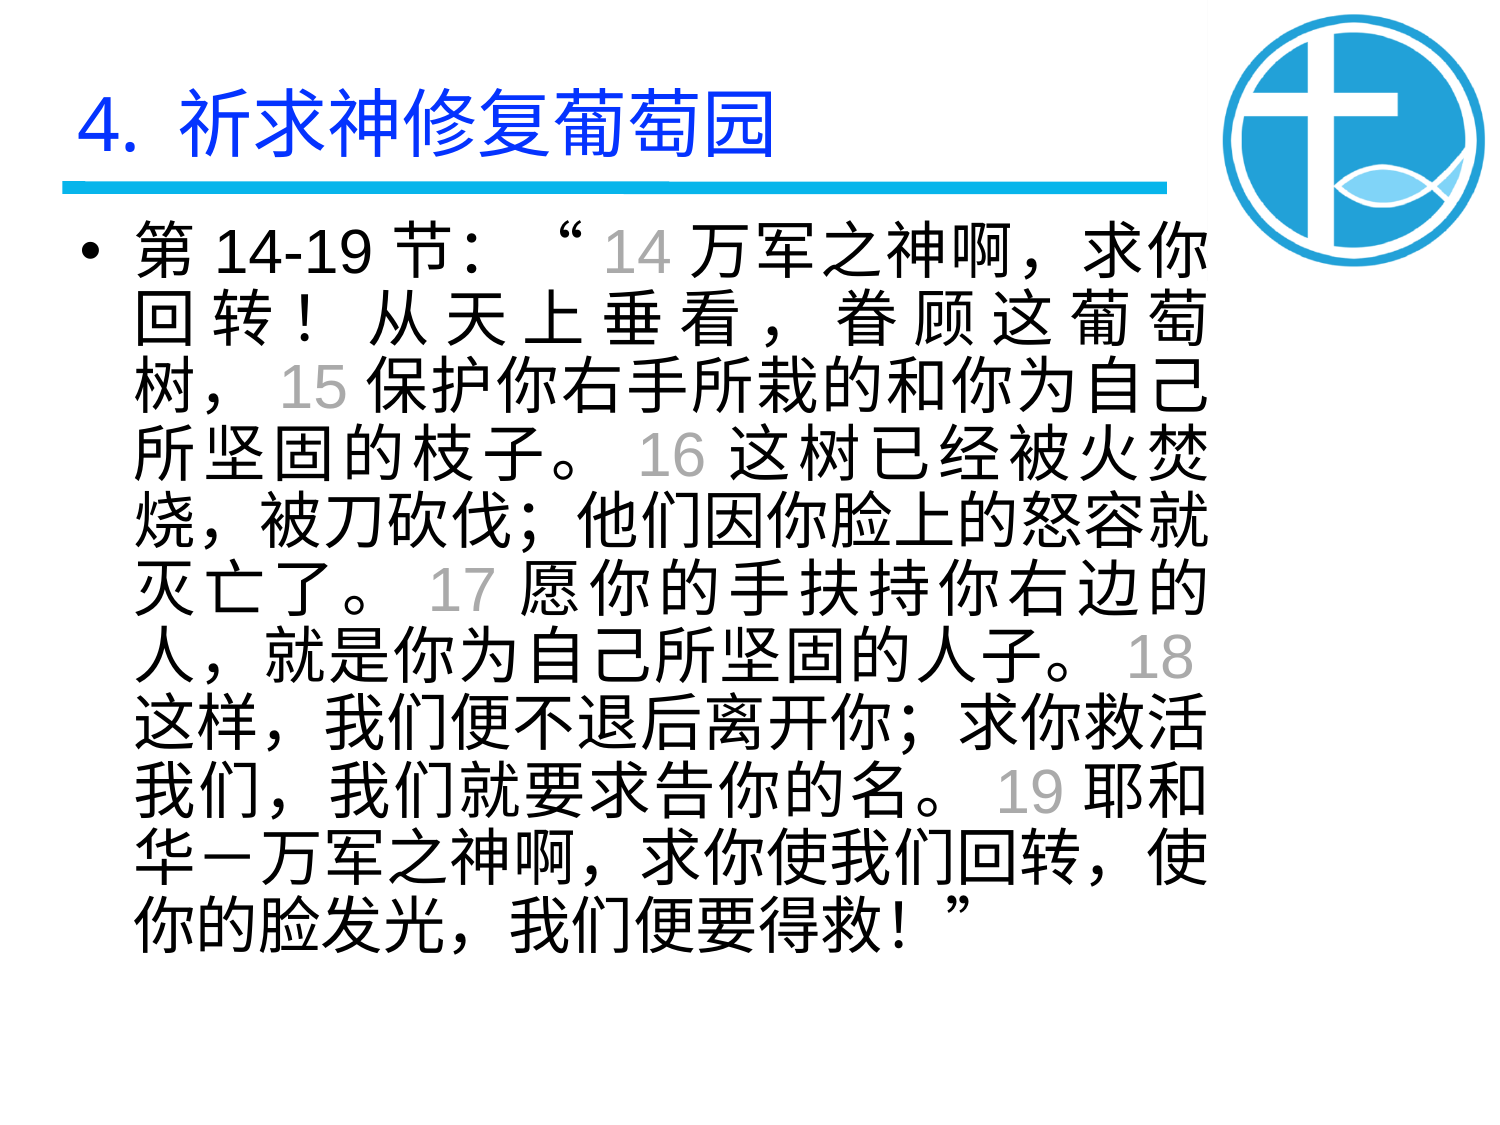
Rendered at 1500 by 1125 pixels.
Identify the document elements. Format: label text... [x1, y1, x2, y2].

text_box 4. 祈求神修复葡萄园 [69, 79, 1130, 175]
text_box 第14-19节：“14万军之神啊，求你回转！从天上垂看，眷顾这葡萄树，15保护你右手所栽的和你为自己所坚固的枝子。16这树已经被火焚烧，被刀砍伐；他们因你脸上的怒容就灭亡了。17愿你的手扶持你右边的人，就是你为自己所坚固的人子。18这样，我们便不退后离开你；求你救活我们，我们就要求告你的名。19耶和华－万军之神啊，求你使我们回转，使你的脸发光，我们便要得救！” [69, 212, 1218, 970]
picture [1207, 0, 1500, 281]
